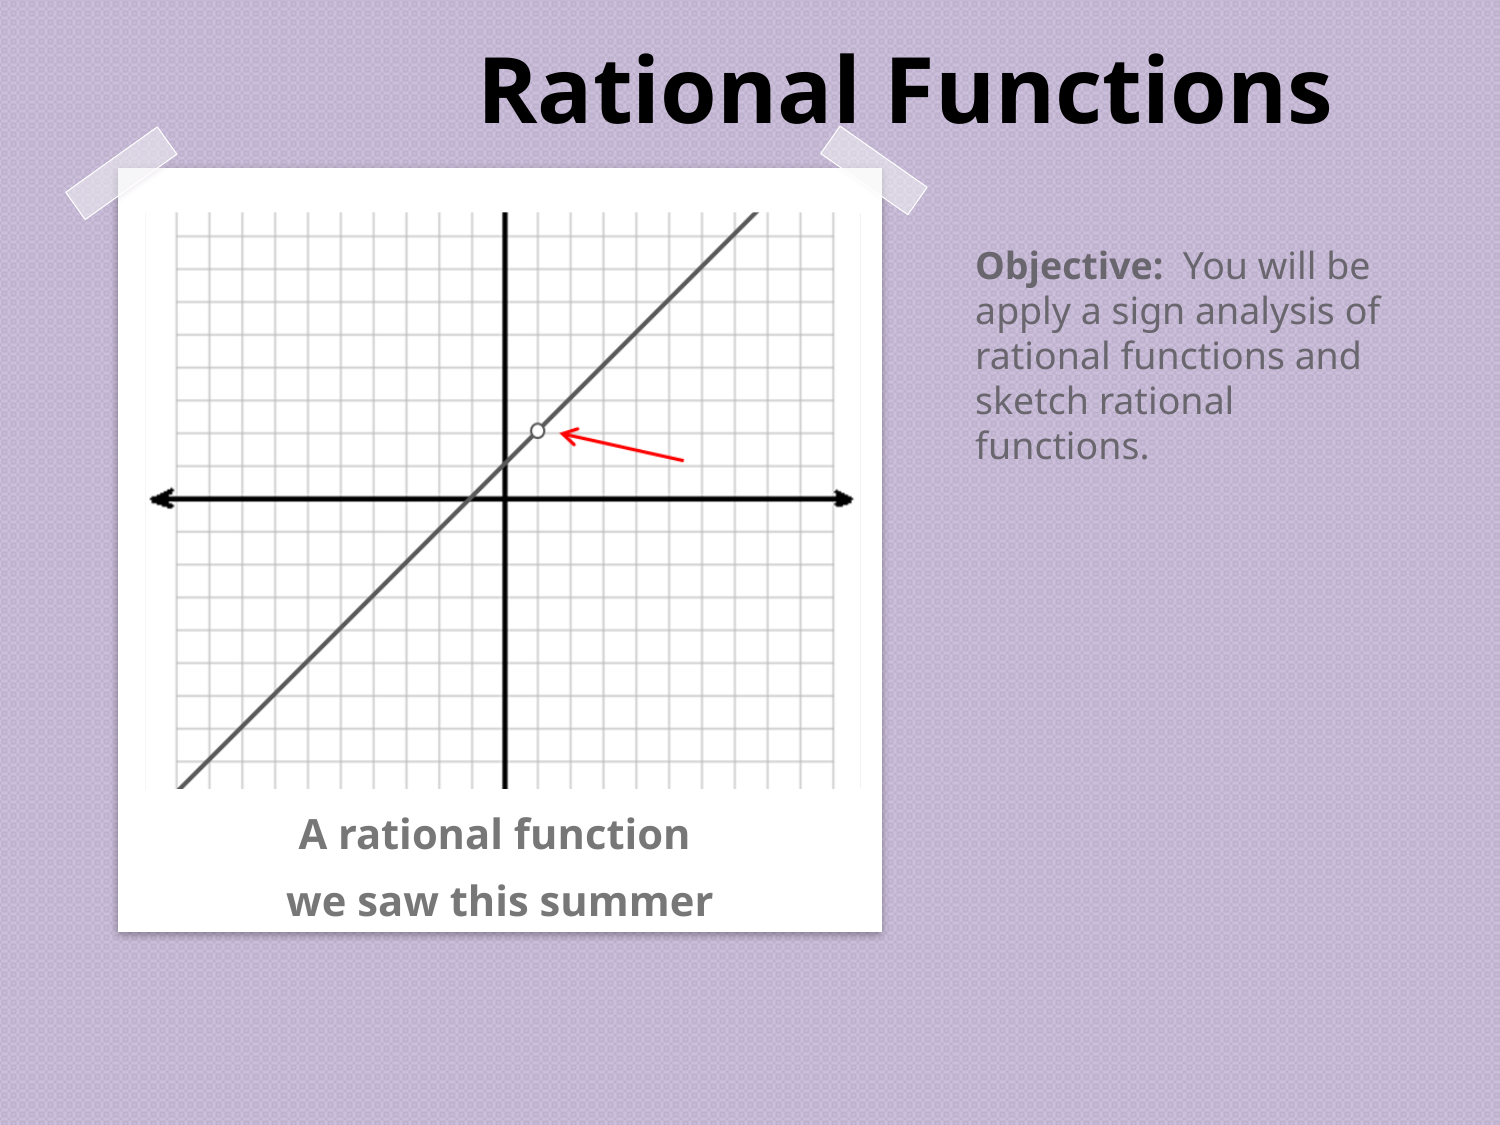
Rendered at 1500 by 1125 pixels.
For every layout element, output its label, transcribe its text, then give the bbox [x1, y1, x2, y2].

title Objective: You will be apply a sign analysis of rational functions and sketch rational functions. [960, 224, 1411, 475]
list A rational function we saw this summer [137, 812, 863, 938]
text_box Rational Functions [462, 24, 1450, 150]
picture [137, 212, 863, 790]
